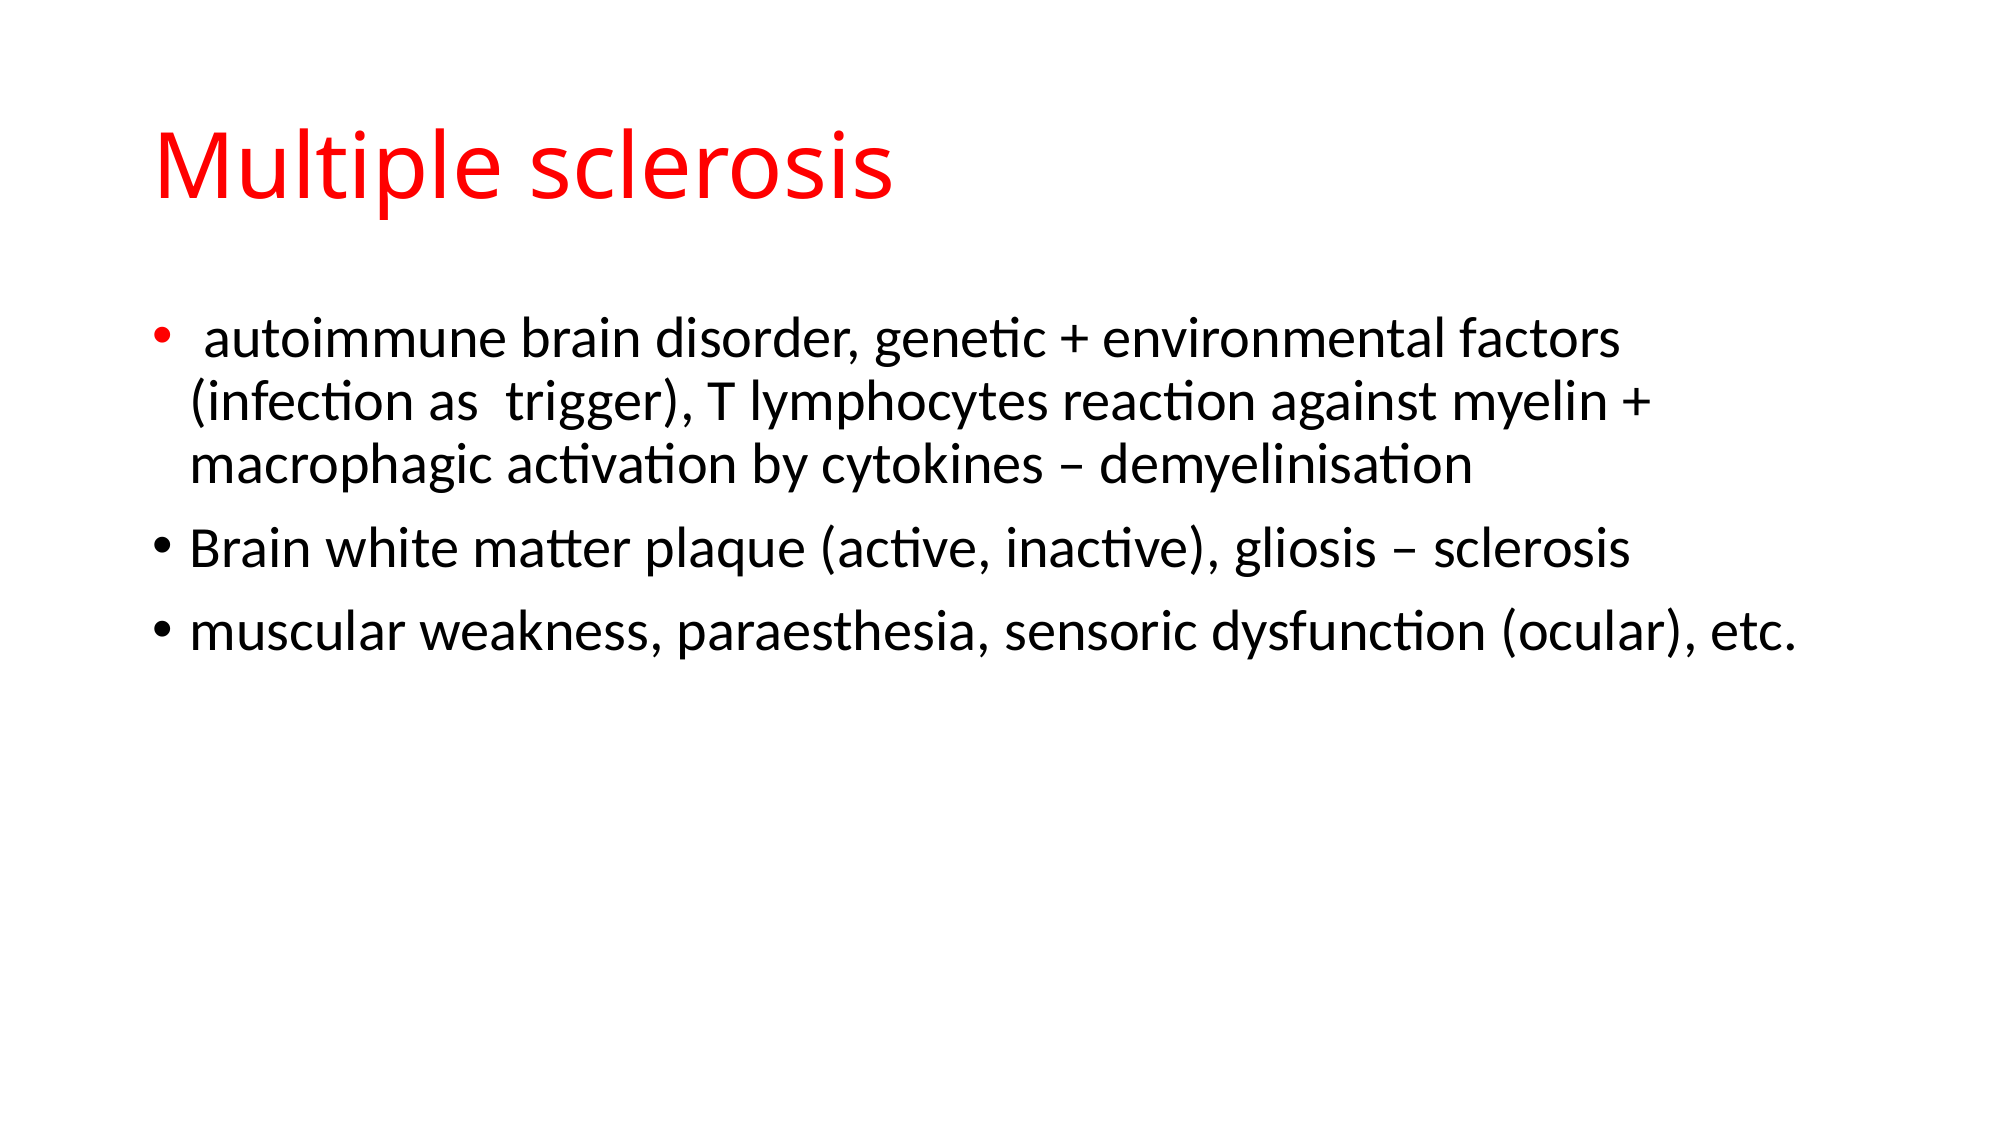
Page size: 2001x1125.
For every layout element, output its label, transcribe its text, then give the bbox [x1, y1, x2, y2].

list autoimmune brain disorder, genetic + environmental factors (infection as trigger), T lymphocytes reaction against myelin + macrophagic activation by cytokines – demyelinisation Brain white matter plaque (active, inactive), gliosis – sclerosis muscular weakness, paraesthesia, sensoric dysfunction (ocular), etc. [137, 299, 1863, 1014]
title Multiple sclerosis [137, 59, 1863, 278]
